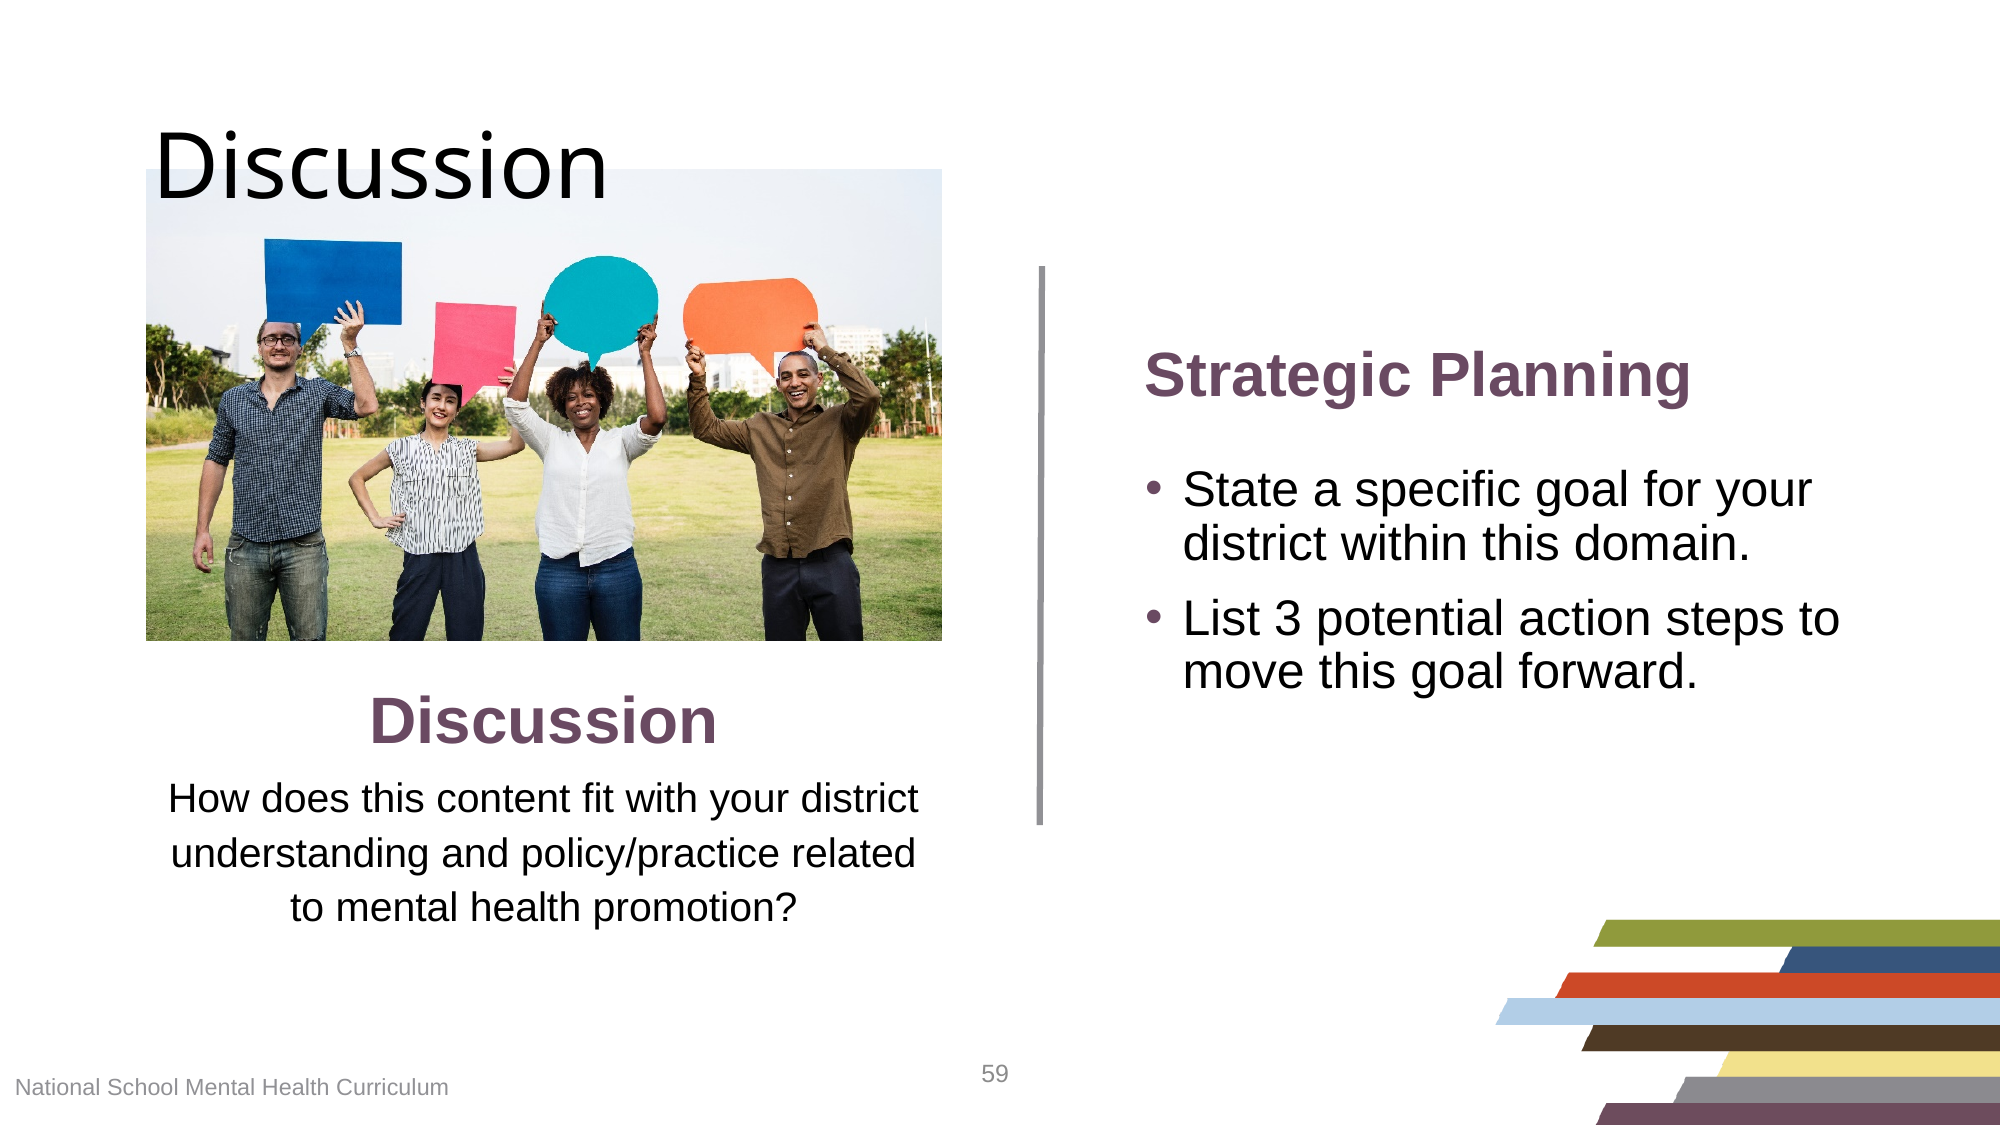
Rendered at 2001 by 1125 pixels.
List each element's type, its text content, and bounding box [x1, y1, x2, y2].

text_box National School Mental Health Curriculum [0, 1065, 572, 1125]
title Discussion [137, 59, 1863, 278]
list State a specific goal for your district within this domain. List 3 potential action steps to move this goal forward. [1129, 455, 1934, 776]
picture [1469, 847, 2000, 1125]
text_box Strategic Planning [1129, 309, 1725, 443]
picture [146, 169, 942, 641]
list Discussion How does this content fit with your district understanding and policy/practice related to mental health promotion? [146, 678, 942, 948]
